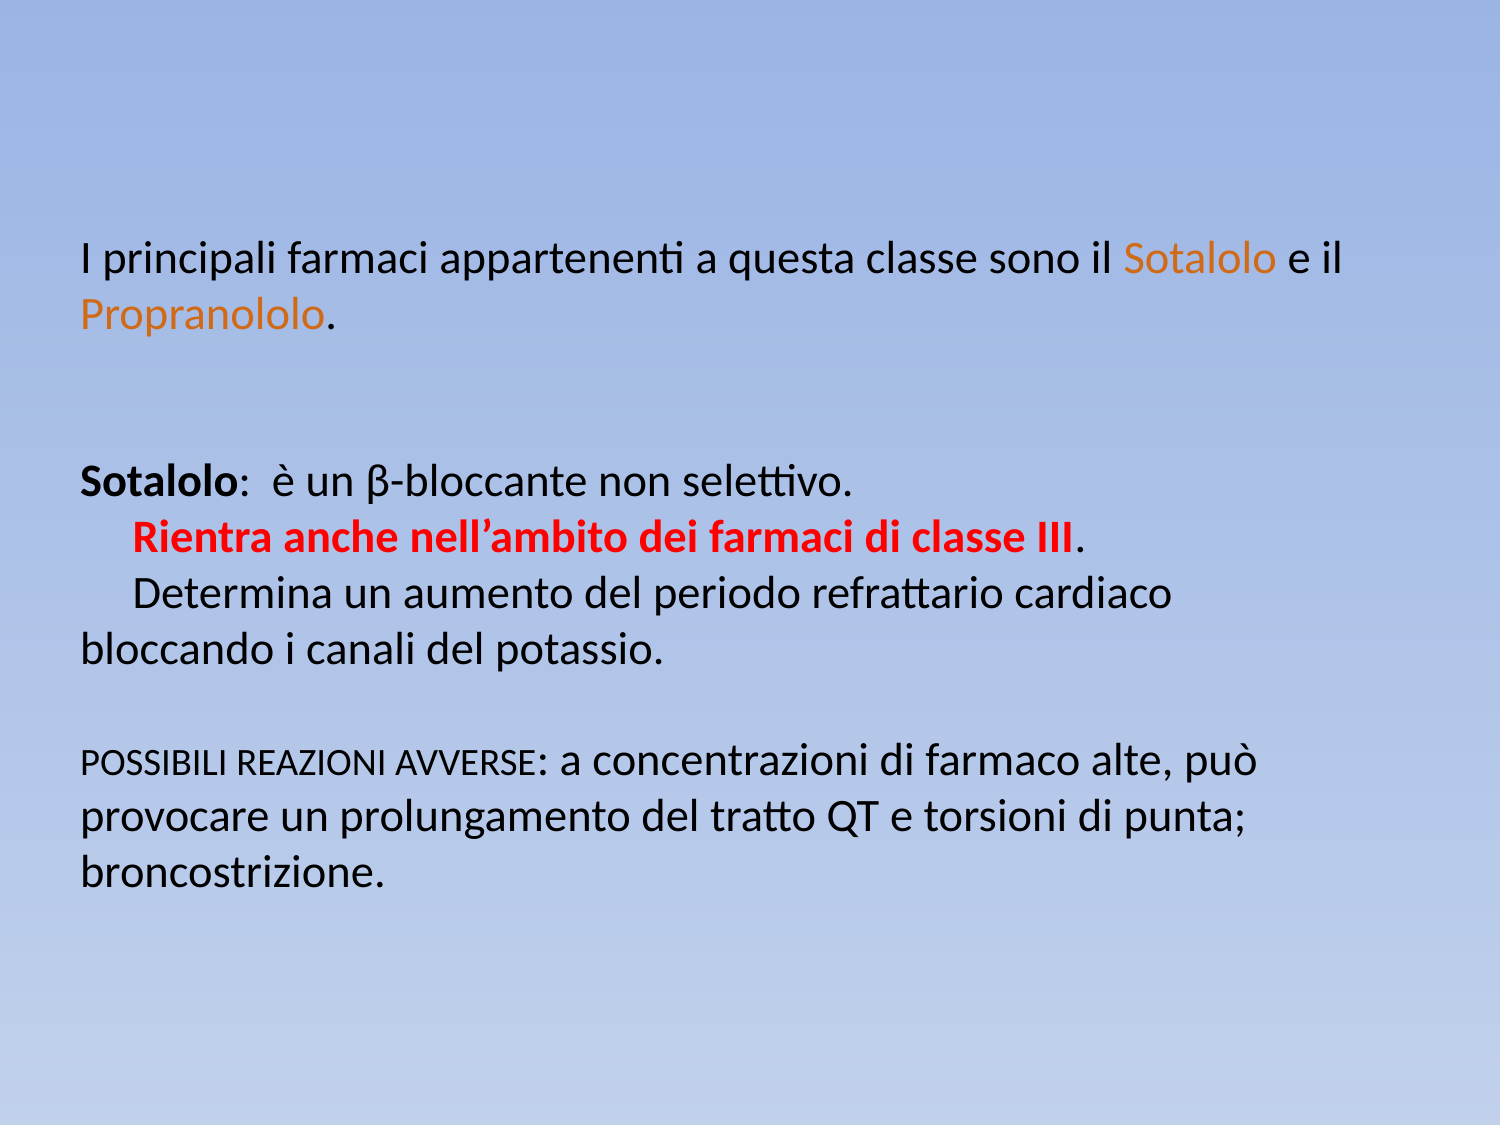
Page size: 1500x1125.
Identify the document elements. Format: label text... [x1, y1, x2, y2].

list I principali farmaci appartenenti a questa classe sono il Sotalolo e il Propranololo. Sotalolo: è un β-bloccante non selettivo. Rientra anche nell’ambito dei farmaci di classe III. Determina un aumento del periodo refrattario cardiaco bloccando i canali del potassio. POSSIBILI REAZIONI AVVERSE: a concentrazioni di farmaco alte, può provocare un prolungamento del tratto QT e torsioni di punta; broncostrizione. [64, 219, 1415, 963]
